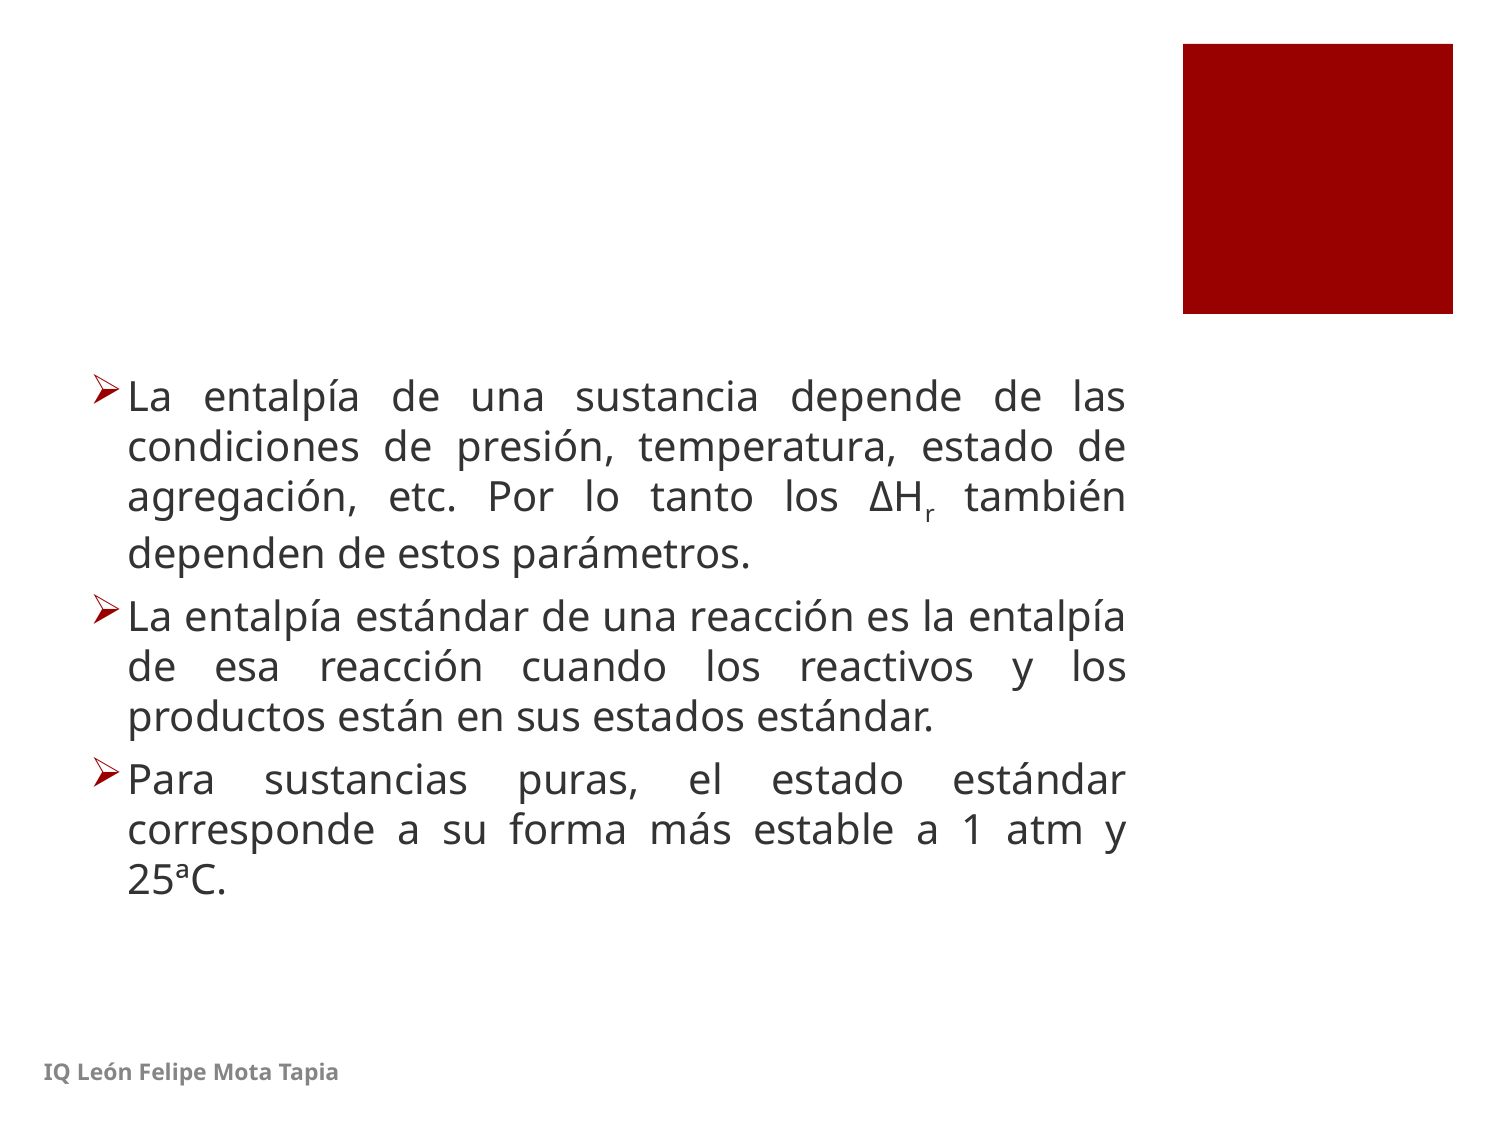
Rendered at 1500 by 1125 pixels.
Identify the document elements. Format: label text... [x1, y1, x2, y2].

footer IQ León Felipe Mota Tapia [28, 1042, 1015, 1103]
list La entalpía de una sustancia depende de las condiciones de presión, temperatura, estado de agregación, etc. Por lo tanto los ΔHr también dependen de estos parámetros. La entalpía estándar de una reacción es la entalpía de esa reacción cuando los reactivos y los productos están en sus estados estándar. Para sustancias puras, el estado estándar corresponde a su forma más estable a 1 atm y 25ªC. [75, 362, 1143, 1005]
